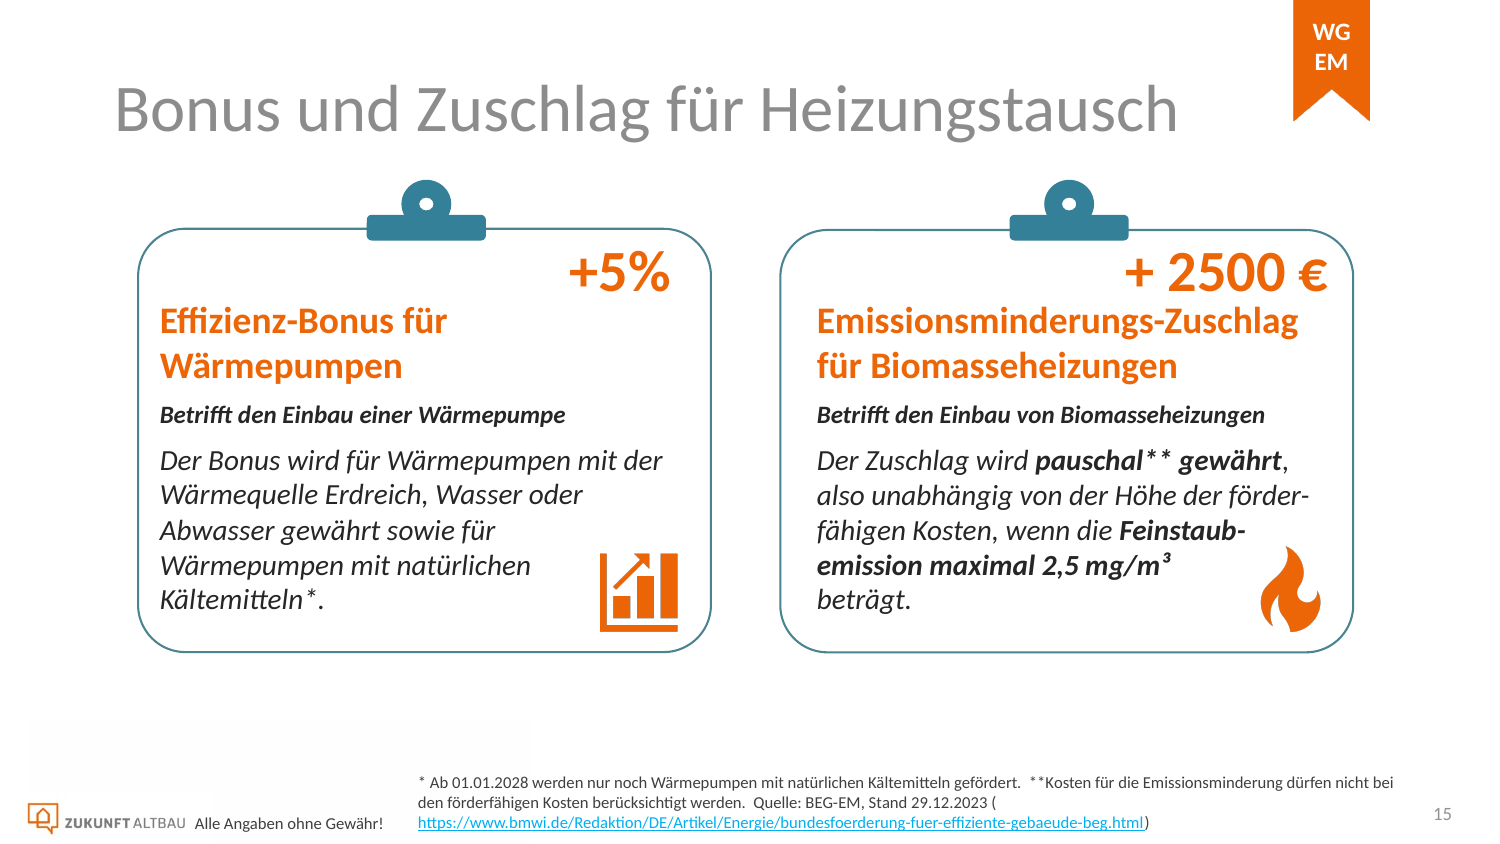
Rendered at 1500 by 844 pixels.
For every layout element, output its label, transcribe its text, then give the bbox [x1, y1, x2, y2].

text_box Effizienz-Bonus für Wärmepumpen Betrifft den Einbau einer Wärmepumpe Der Bonus wird für Wärmepumpen mit der Wärmequelle Erdreich, Wasser oder Abwasser gewährt sowie für Wärmepumpen mit natürlichen Kältemitteln*. [147, 288, 686, 624]
picture [1242, 541, 1339, 637]
picture [584, 539, 692, 646]
picture [0, 721, 532, 844]
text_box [1242, 0, 1421, 132]
text_box Alle Angaben ohne Gewähr! [194, 804, 388, 841]
text_box Bonus und Zuschlag für Heizungstausch [99, 66, 1393, 147]
text_box Emissionsminderungs-Zuschlag für Biomasseheizungen Betrifft den Einbau von Biomasseheizungen Der Zuschlag wird pauschal** gewährt, also unabhängig von der Höhe der förder-fähigen Kosten, wenn die Feinstaub-emission maximal 2,5 mg/m³ beträgt. [805, 288, 1326, 624]
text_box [367, 180, 485, 240]
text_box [1010, 180, 1128, 240]
text_box + 2500 € [1101, 228, 1353, 309]
text_box [779, 228, 1355, 654]
text_box +5% [529, 228, 711, 309]
text_box [686, 266, 712, 644]
text_box [137, 227, 689, 654]
text_box * Ab 01.01.2028 werden nur noch Wärmepumpen mit natürlichen Kältemitteln gefördert. **Kosten für die Emissionsminderung dürfen nicht bei den förderfähigen Kosten berücksichtigt werden. Quelle: BEG-EM, Stand 29.12.2023 (https://www.bmwi.de/Redaktion/DE/Artikel/Energie/bundesfoerderung-fuer-effiziente-gebaeude-beg.html) [403, 764, 1421, 840]
